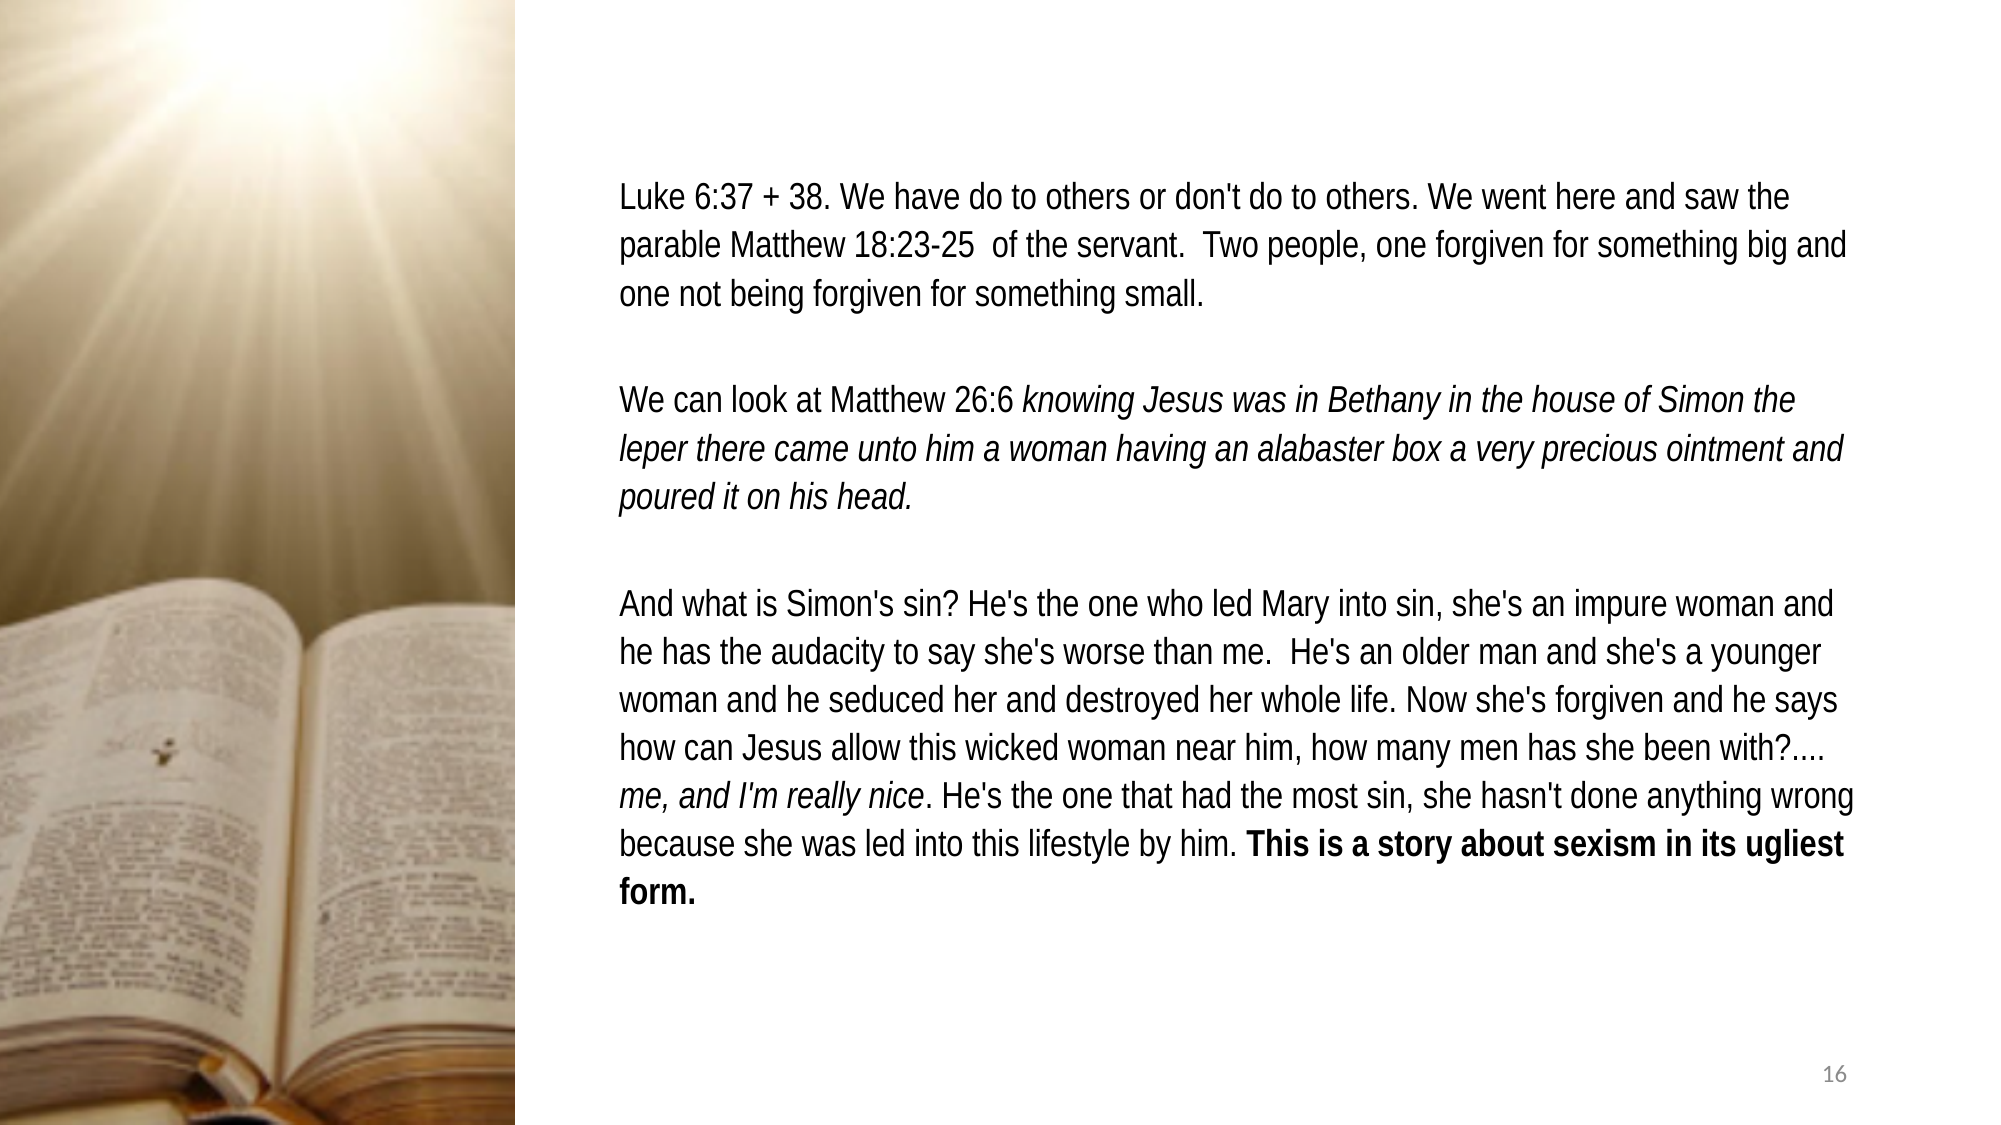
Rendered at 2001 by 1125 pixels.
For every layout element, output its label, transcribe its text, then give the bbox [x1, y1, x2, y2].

text_box Luke 6:37 + 38. We have do to others or don't do to others. We went here and saw the parable Matthew 18:23-25 of the servant. Two people, one forgiven for something big and one not being forgiven for something small. We can look at Matthew 26:6 knowing Jesus was in Bethany in the house of Simon the leper there came unto him a woman having an alabaster box a very precious ointment and poured it on his head. And what is Simon's sin? He's the one who led Mary into sin, she's an impure woman and he has the audacity to say she's worse than me. He's an older man and she's a younger woman and he seduced her and destroyed her whole life. Now she's forgiven and he says how can Jesus allow this wicked woman near him, how many men has she been with?.... me, and I'm really nice. He's the one that had the most sin, she hasn't done anything wrong because she was led into this lifestyle by him. This is a story about sexism in its ugliest form. [604, 161, 1880, 920]
picture [0, 0, 515, 1125]
slide_number 16 [1412, 1042, 1863, 1103]
